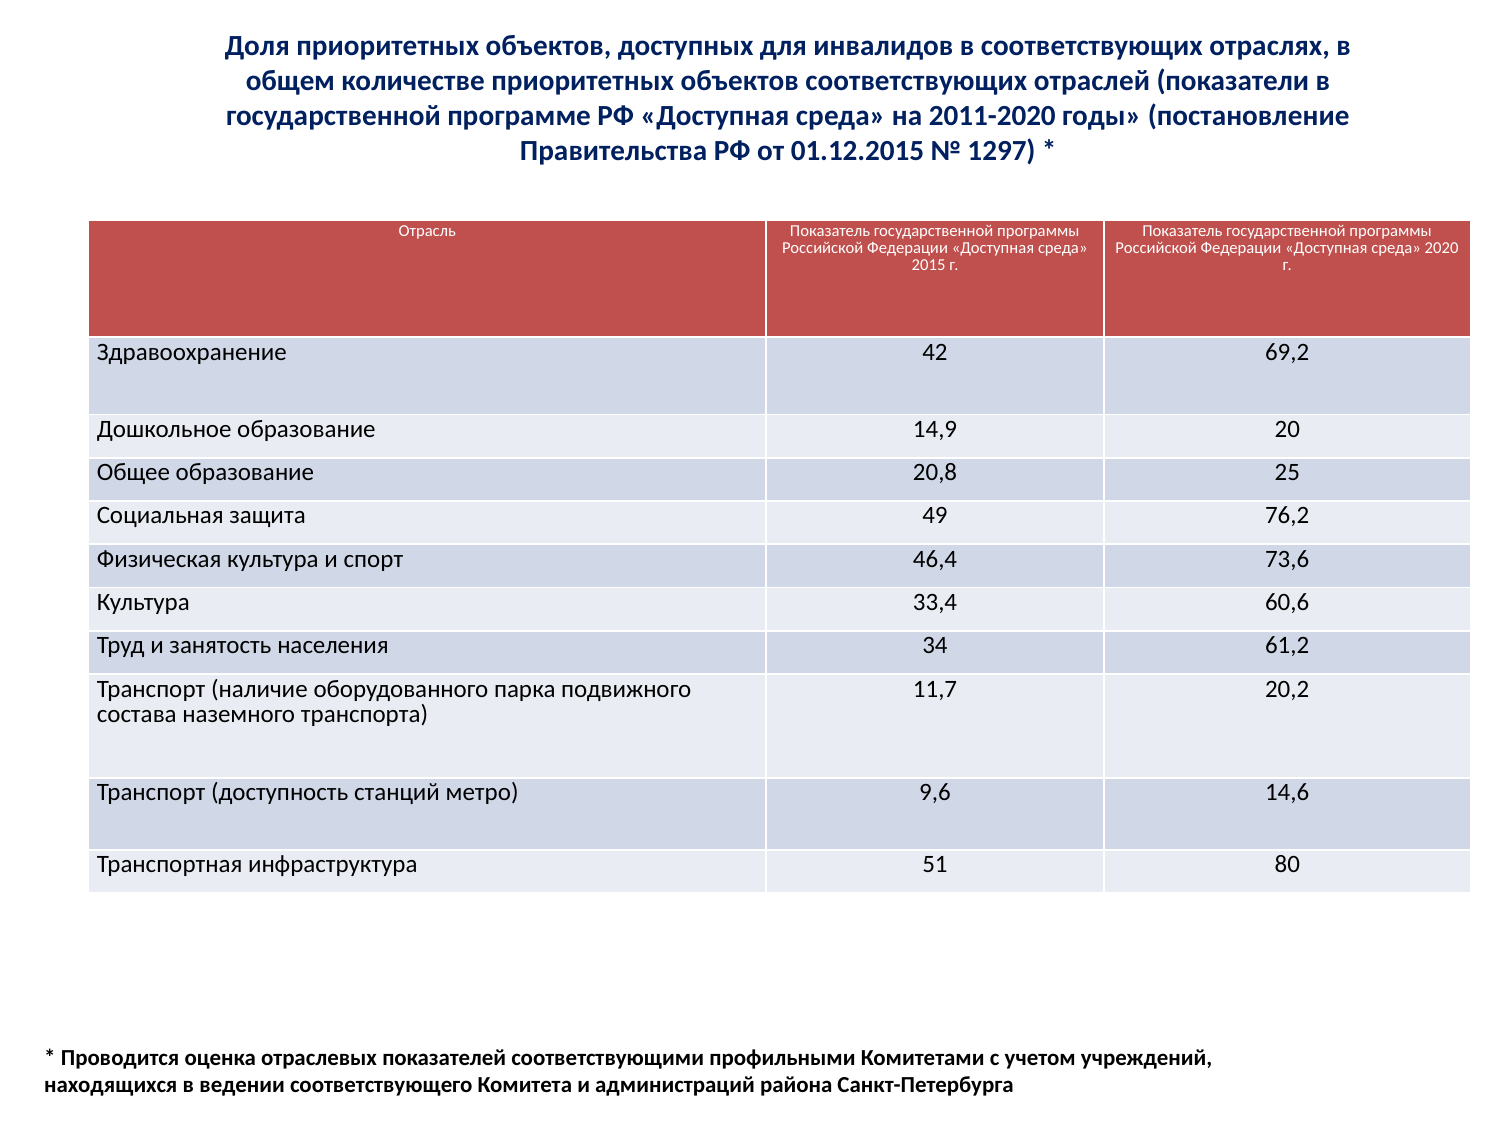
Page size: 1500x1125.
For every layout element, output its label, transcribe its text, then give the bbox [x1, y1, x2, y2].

table_cell Труд и занятость населения [89, 632, 765, 673]
table_cell 14,6 [1105, 779, 1470, 849]
table_cell 11,7 [767, 675, 1103, 777]
table_cell Социальная защита [89, 502, 765, 543]
table_cell 25 [1105, 459, 1470, 500]
table_cell 51 [767, 851, 1103, 892]
table_cell 46,4 [767, 545, 1103, 587]
text_box Доля приоритетных объектов, доступных для инвалидов в соответствующих отраслях, в общем количестве приоритетных объектов соответствующих отраслей (показатели в государственной программе РФ «Доступная среда» на 2011-2020 годы» (постановление Правительства РФ от 01.12.2015 № 1297) * [163, 19, 1414, 174]
table_cell 61,2 [1105, 632, 1470, 673]
table_cell Культура [89, 588, 765, 630]
table_cell 20 [1105, 415, 1470, 457]
table_cell Транспортная инфраструктура [89, 851, 765, 892]
table_cell Здравоохранение [89, 338, 765, 414]
table_header Показатель государственной программы Российской Федерации «Доступная среда» 2015 г. [767, 221, 1103, 336]
table_cell 42 [767, 338, 1103, 414]
table_cell 20,2 [1105, 675, 1470, 777]
table_cell 34 [767, 632, 1103, 673]
table_cell 14,9 [767, 415, 1103, 457]
table_cell 33,4 [767, 588, 1103, 630]
table_cell 49 [767, 502, 1103, 543]
table_cell Дошкольное образование [89, 415, 765, 457]
table_cell Транспорт (наличие оборудованного парка подвижного состава наземного транспорта) [89, 675, 765, 777]
table_cell Транспорт (доступность станций метро) [89, 779, 765, 849]
table_cell 9,6 [767, 779, 1103, 849]
text_box * Проводится оценка отраслевых показателей соответствующими профильными Комитетами с учетом учреждений, находящихся в ведении соответствующего Комитета и администраций района Санкт-Петербурга [29, 1034, 1234, 1105]
table_header Отрасль [89, 221, 765, 336]
table_cell 69,2 [1105, 338, 1470, 414]
table_header Показатель государственной программы Российской Федерации «Доступная среда» 2020 г. [1105, 221, 1470, 336]
table_cell Физическая культура и спорт [89, 545, 765, 587]
table_cell 76,2 [1105, 502, 1470, 543]
table_cell Общее образование [89, 459, 765, 500]
table_cell 80 [1105, 851, 1470, 892]
table_cell 60,6 [1105, 588, 1470, 630]
table_cell 20,8 [767, 459, 1103, 500]
table_cell 73,6 [1105, 545, 1470, 587]
